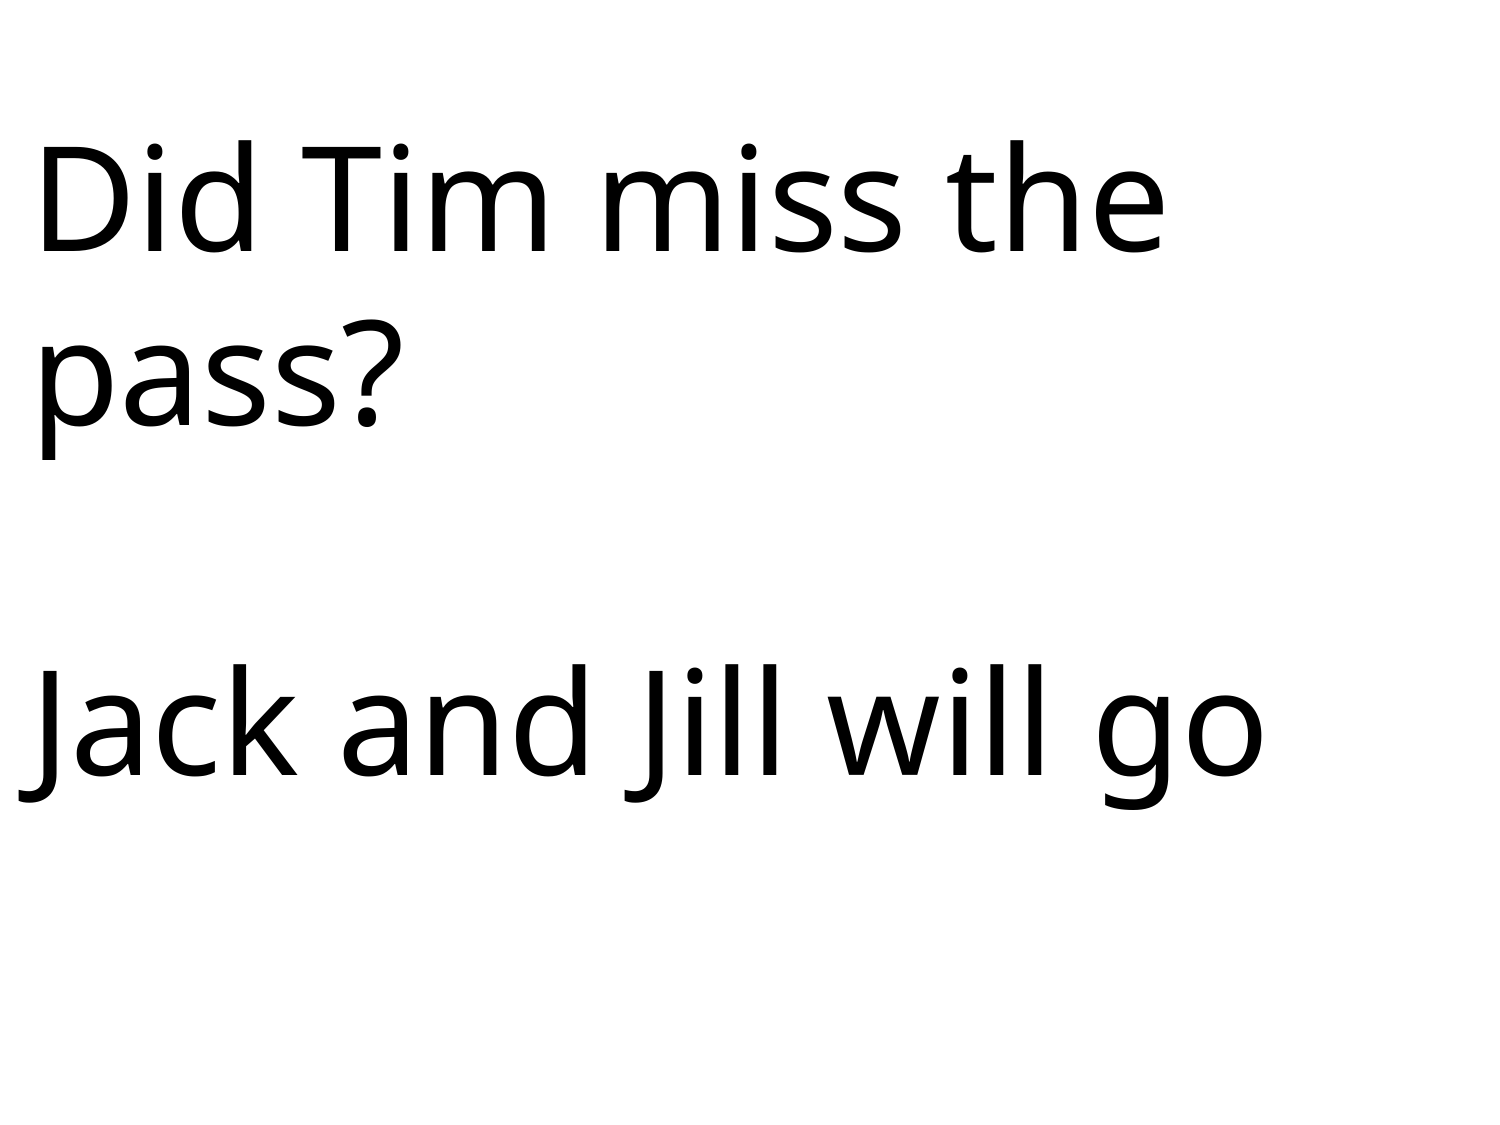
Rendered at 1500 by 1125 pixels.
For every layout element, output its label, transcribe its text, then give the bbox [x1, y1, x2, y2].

text_box Did Tim miss the pass? Jack and Jill will go [15, 97, 1487, 813]
